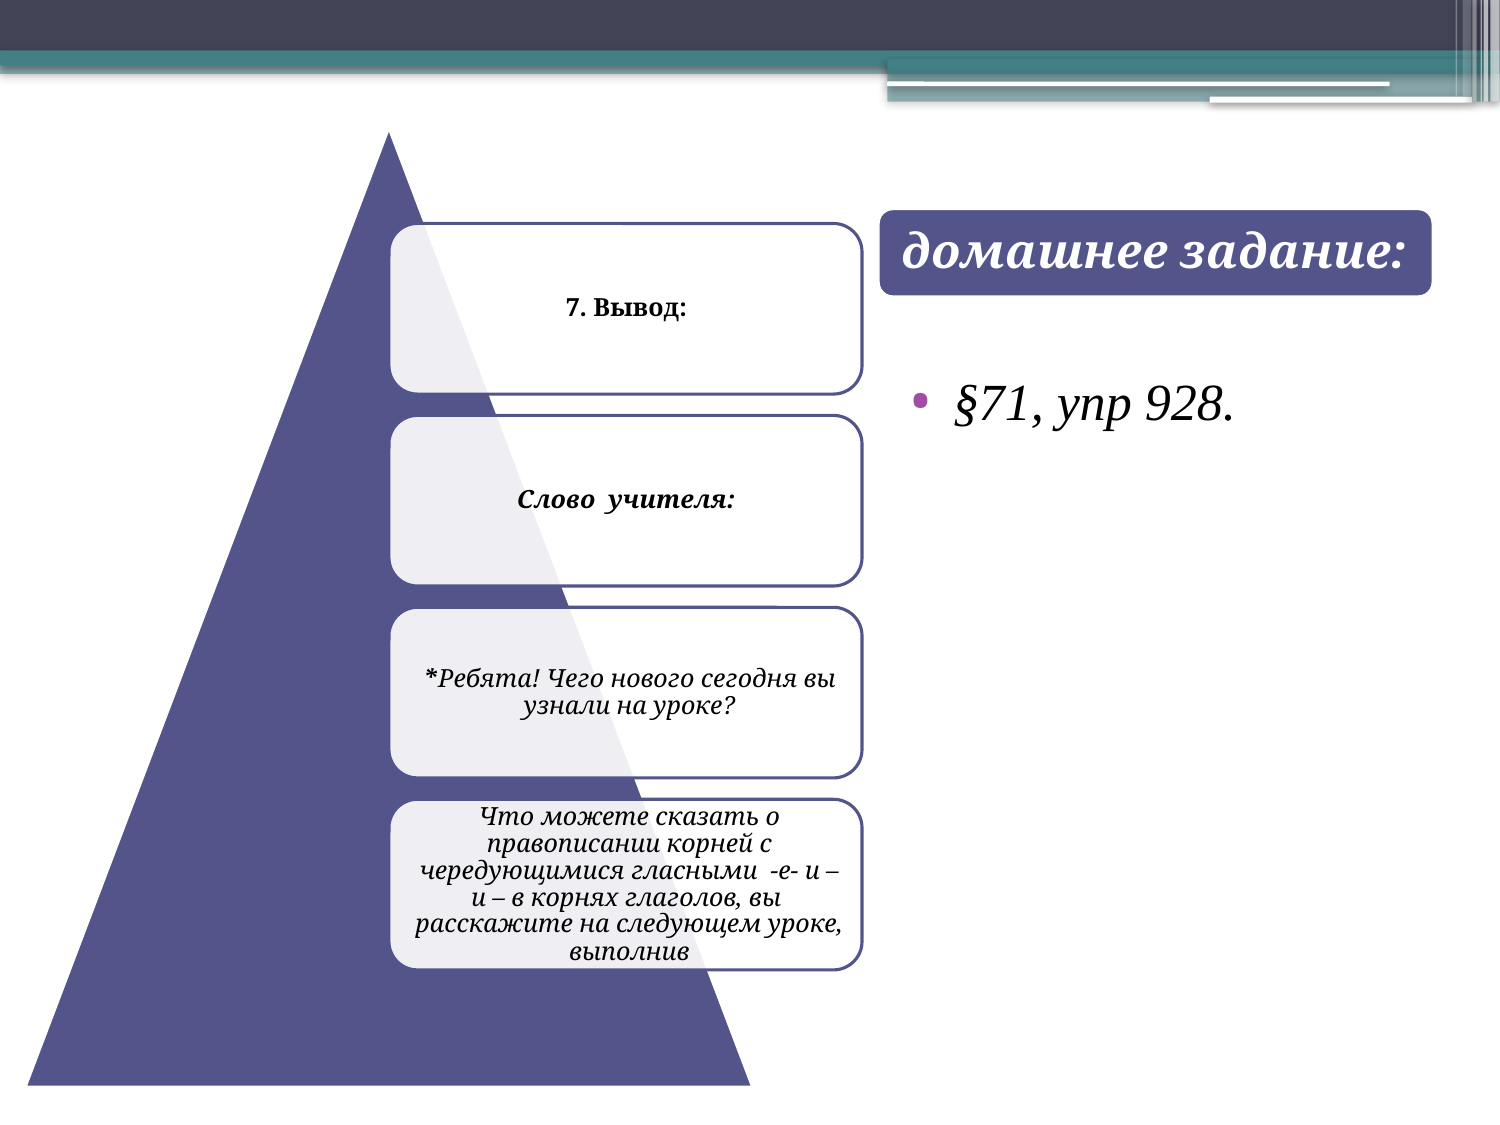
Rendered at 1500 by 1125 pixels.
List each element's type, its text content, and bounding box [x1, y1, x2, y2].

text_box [877, 180, 1434, 325]
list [24, 126, 863, 1088]
list §71, упр 928. [878, 334, 1434, 1088]
